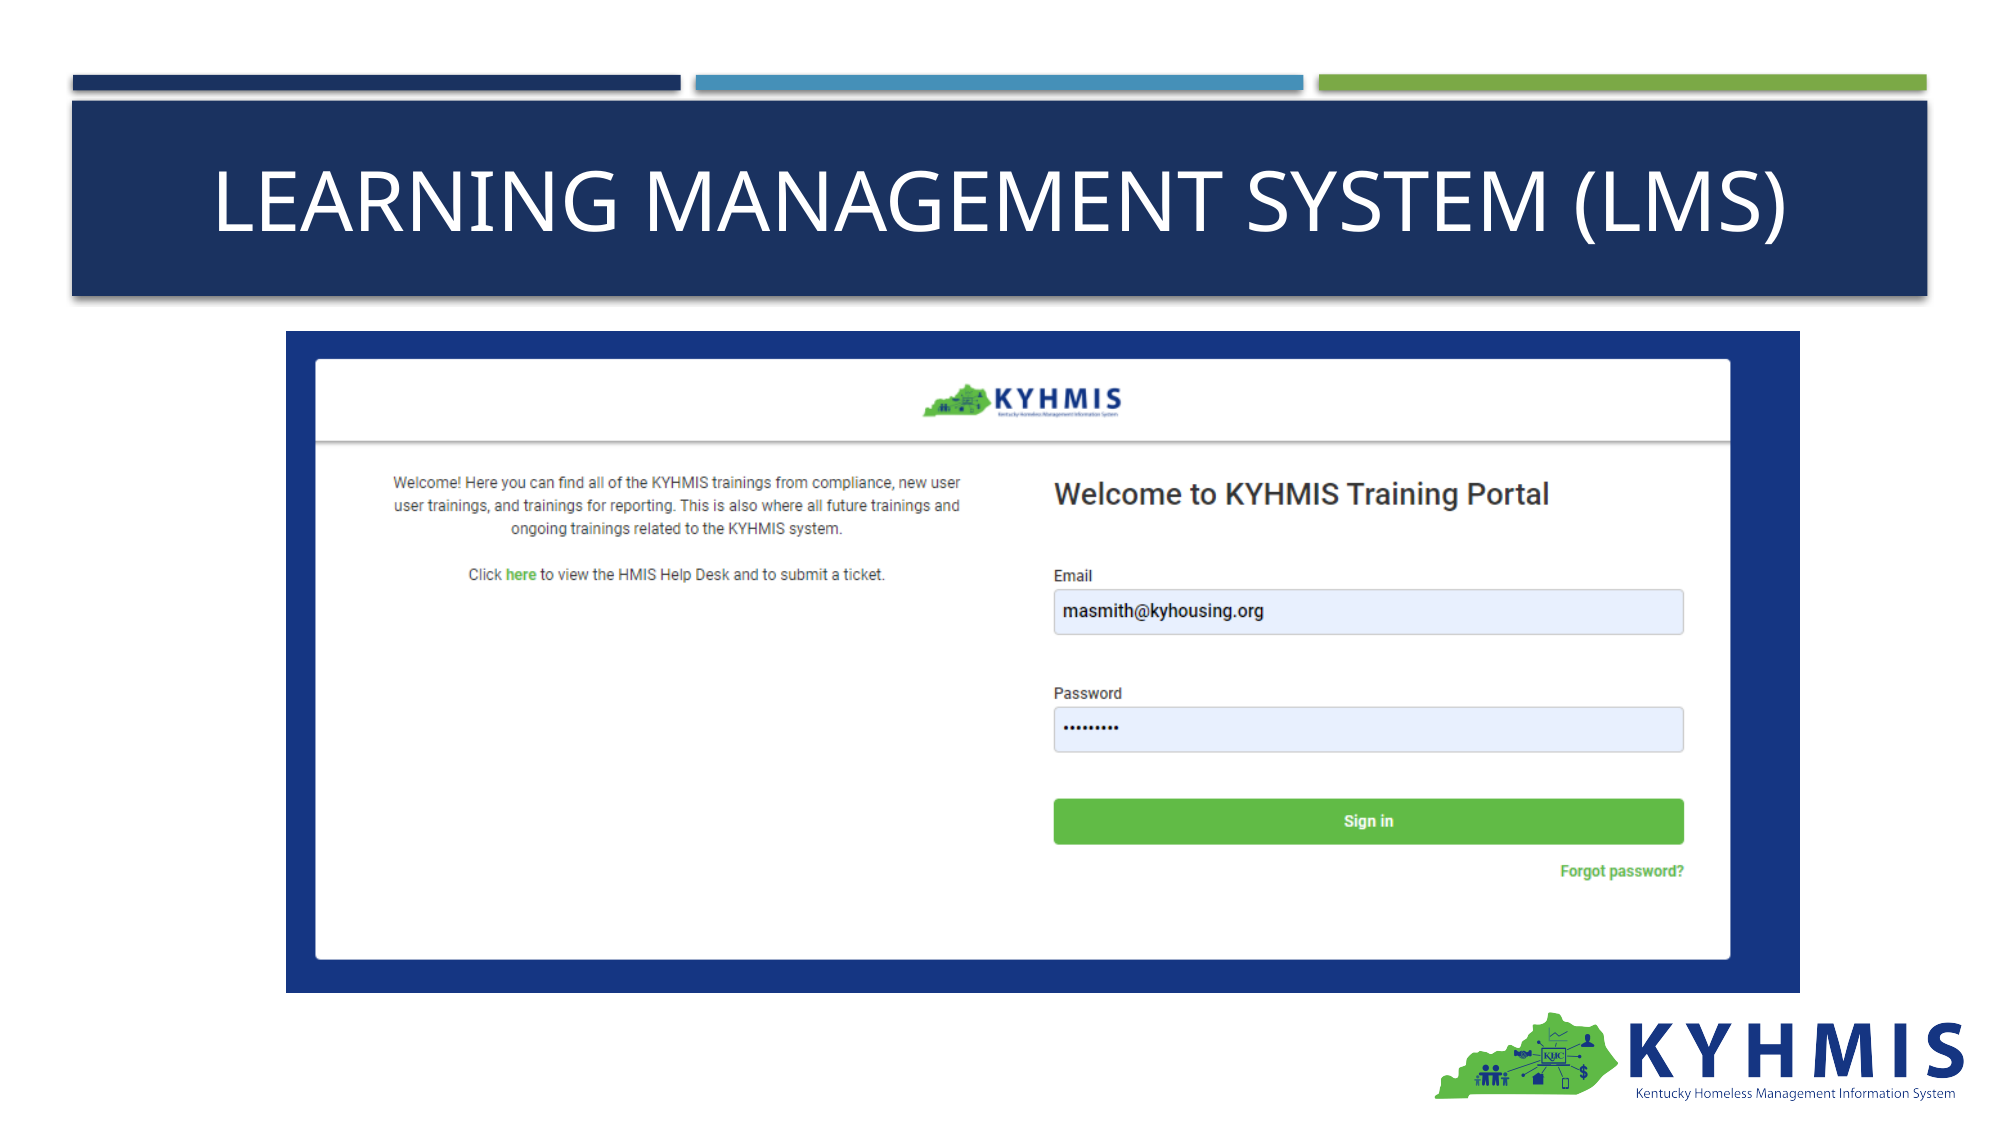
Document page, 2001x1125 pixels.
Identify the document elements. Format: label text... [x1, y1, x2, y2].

picture [1427, 1006, 1981, 1106]
picture [285, 331, 1801, 994]
title Learning Management System (LMS) [95, 115, 1905, 282]
